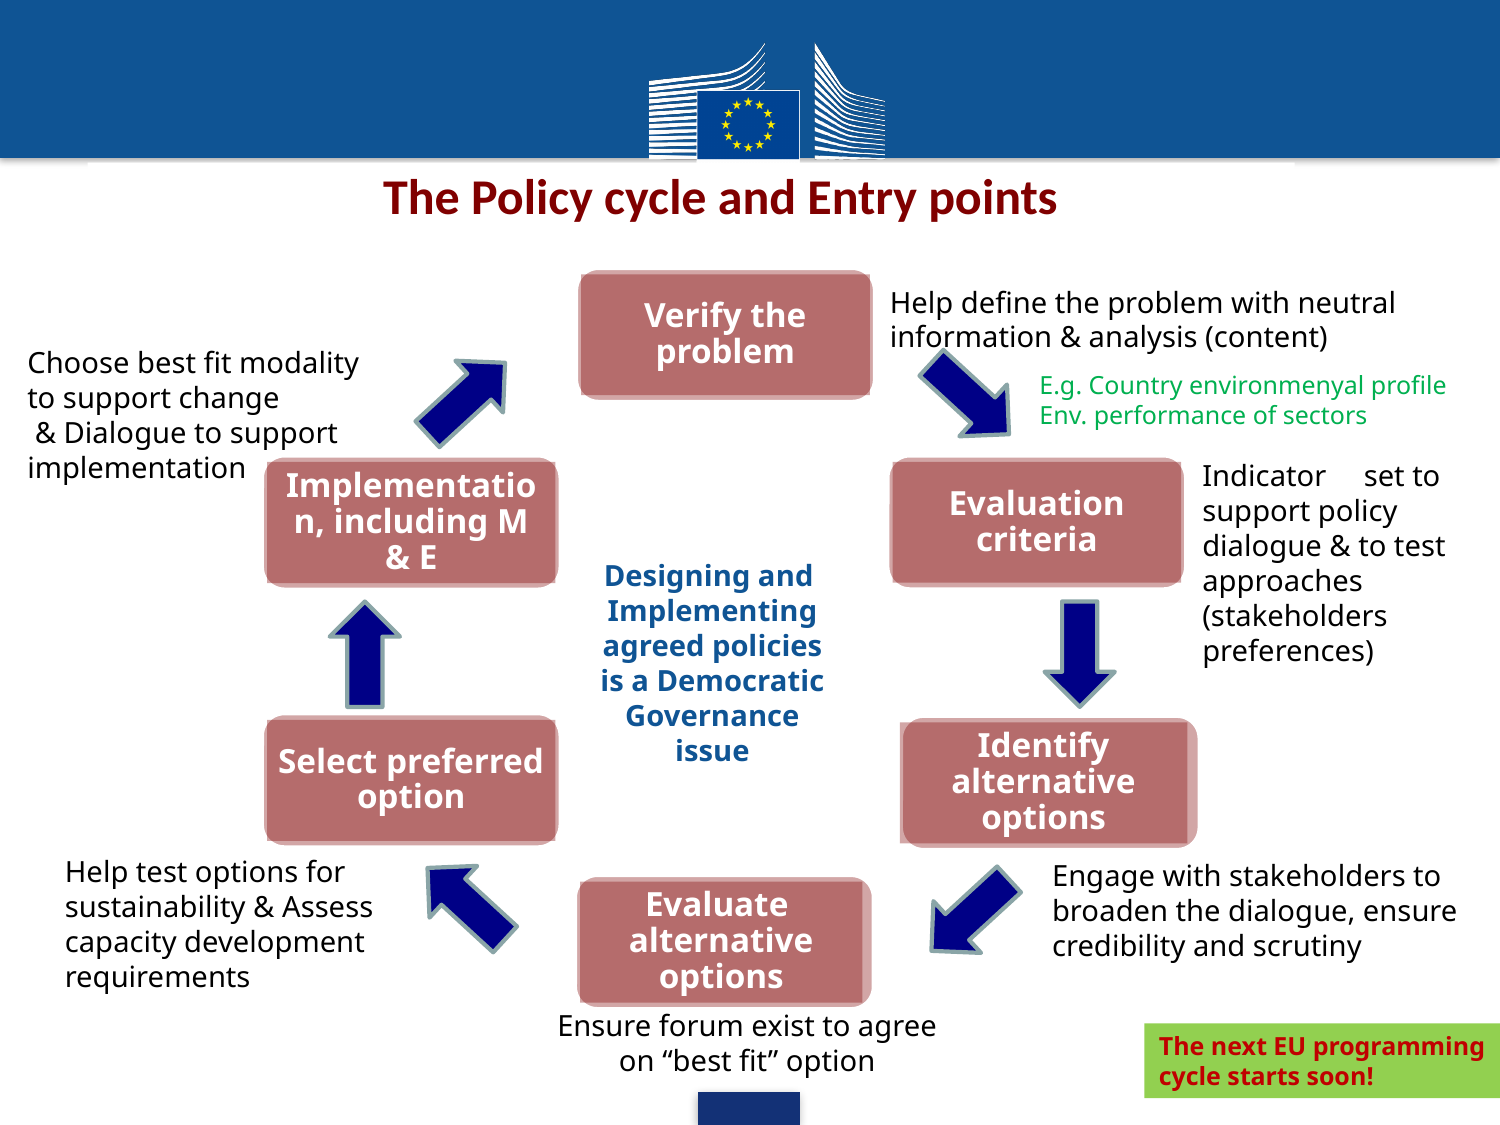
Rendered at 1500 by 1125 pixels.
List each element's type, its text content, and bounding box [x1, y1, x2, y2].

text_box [575, 267, 876, 403]
text_box Engage with stakeholders to broaden the dialogue, ensure credibility and scrutiny [1037, 849, 1500, 970]
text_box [887, 455, 1187, 590]
text_box Indicator set to support policy dialogue & to test approaches (stakeholders preferences) [1187, 449, 1500, 675]
text_box Ensure forum exist to agree on “best fit” option [532, 999, 963, 1085]
picture [649, 42, 885, 162]
text_box Choose best fit modality to support change & Dialogue to support implementation [12, 337, 400, 492]
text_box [261, 455, 561, 590]
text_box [574, 874, 875, 1010]
text_box E.g. Country environmenyal profile Env. performance of sectors [1024, 362, 1500, 438]
text_box Designing and Implementing agreed policies is a Democratic Governance issue [575, 549, 850, 775]
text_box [261, 713, 561, 848]
text_box [425, 863, 520, 955]
text_box [1042, 599, 1117, 709]
text_box [327, 599, 402, 710]
slide_number 32 [1099, 1024, 1451, 1103]
text_box The next EU programming cycle starts soon! [1144, 1023, 1500, 1099]
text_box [899, 715, 1200, 851]
text_box Help define the problem with neutral information & analysis (content) [880, 276, 1460, 362]
text_box [929, 864, 1024, 956]
text_box [413, 358, 508, 450]
text_box [917, 347, 1012, 439]
text_box Help test options for sustainability & Assess capacity development requirements [49, 846, 438, 1001]
title The Policy cycle and Entry points [87, 162, 1295, 228]
